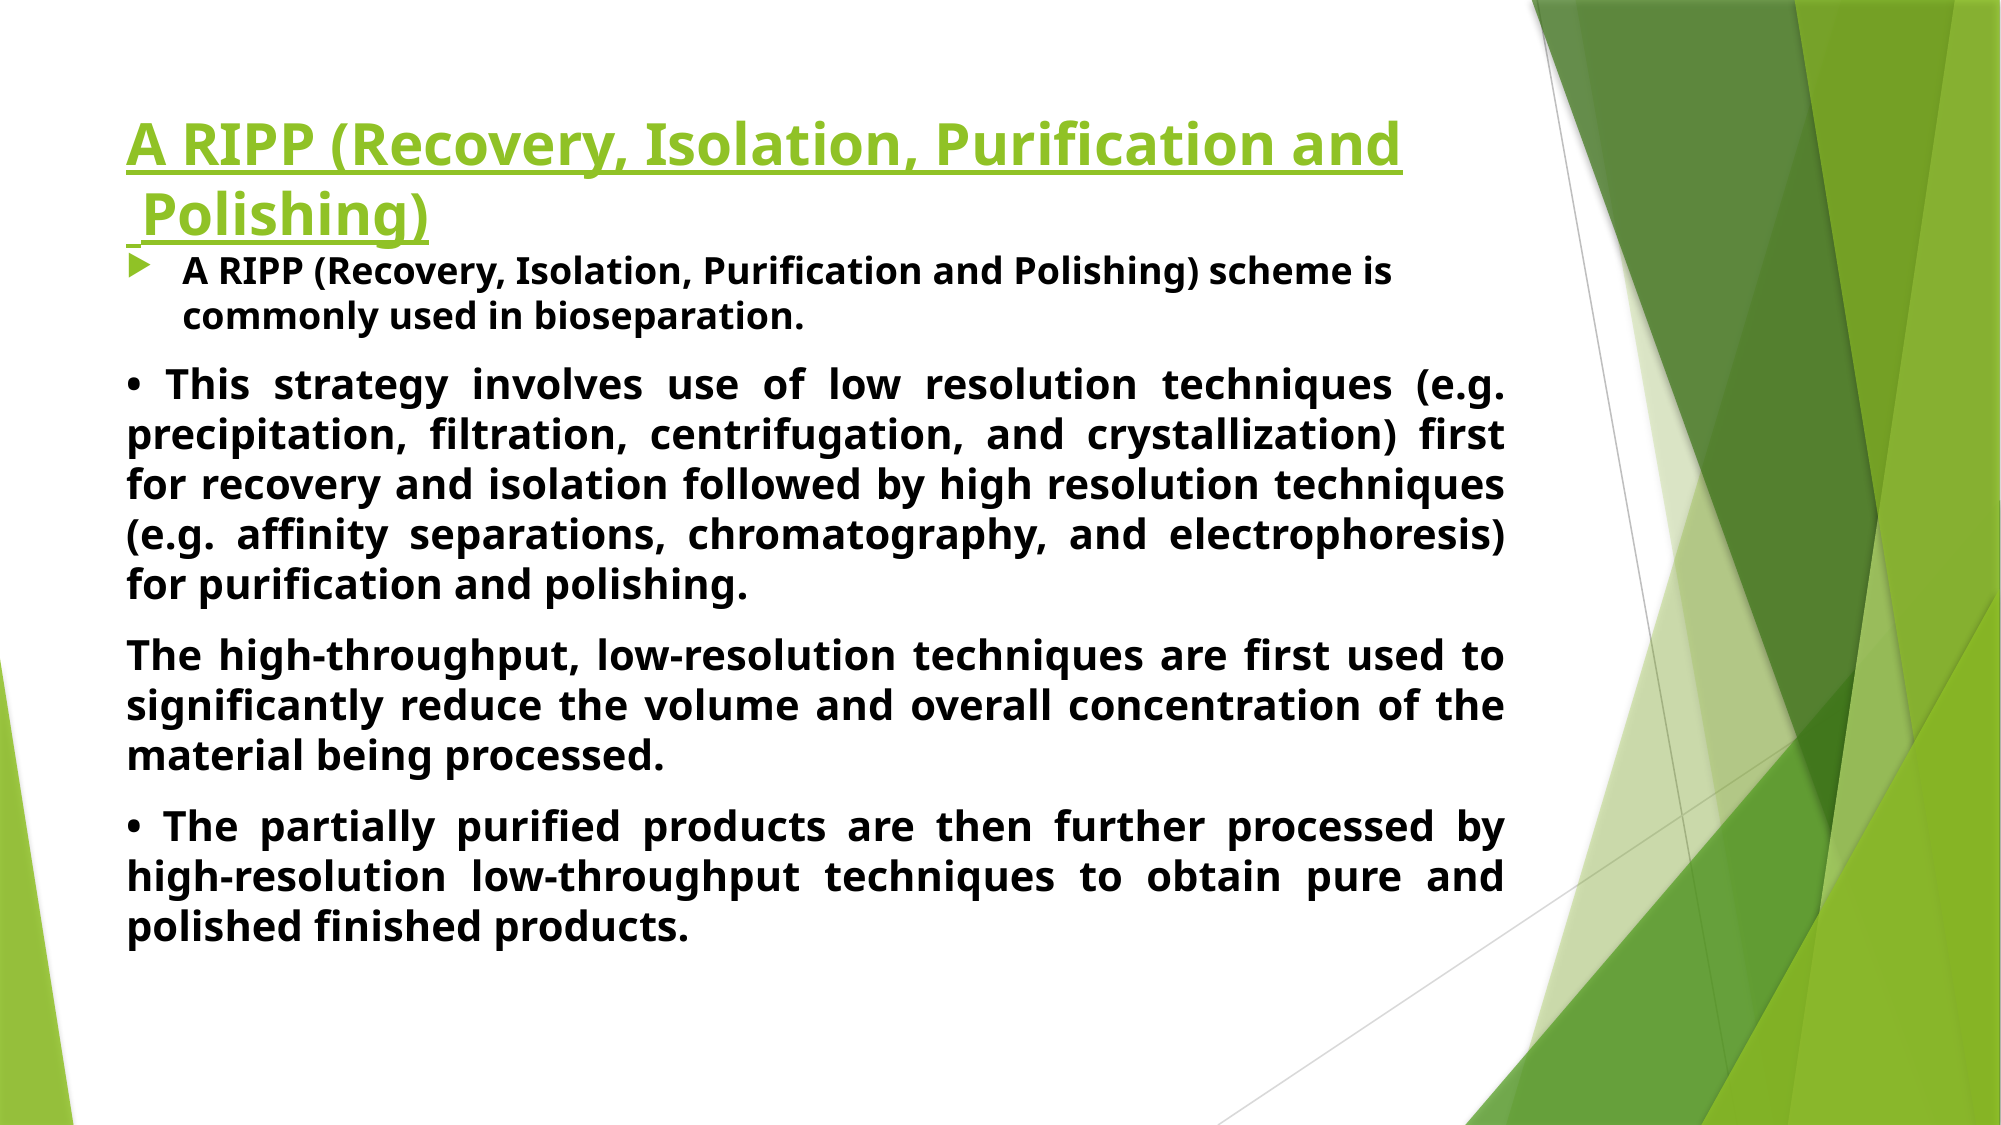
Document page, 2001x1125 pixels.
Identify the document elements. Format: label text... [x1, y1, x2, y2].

list A RIPP (Recovery, Isolation, Purification and Polishing) scheme is commonly used in bioseparation. • This strategy involves use of low resolution techniques (e.g. precipitation, filtration, centrifugation, and crystallization) first for recovery and isolation followed by high resolution techniques (e.g. affinity separations, chromatography, and electrophoresis) for purification and polishing. The high-throughput, low-resolution techniques are first used to significantly reduce the volume and overall concentration of the material being processed. • The partially purified products are then further processed by high-resolution low-throughput techniques to obtain pure and polished finished products. [111, 239, 1522, 992]
title A RIPP (Recovery, Isolation, Purification and Polishing) [111, 99, 1659, 221]
